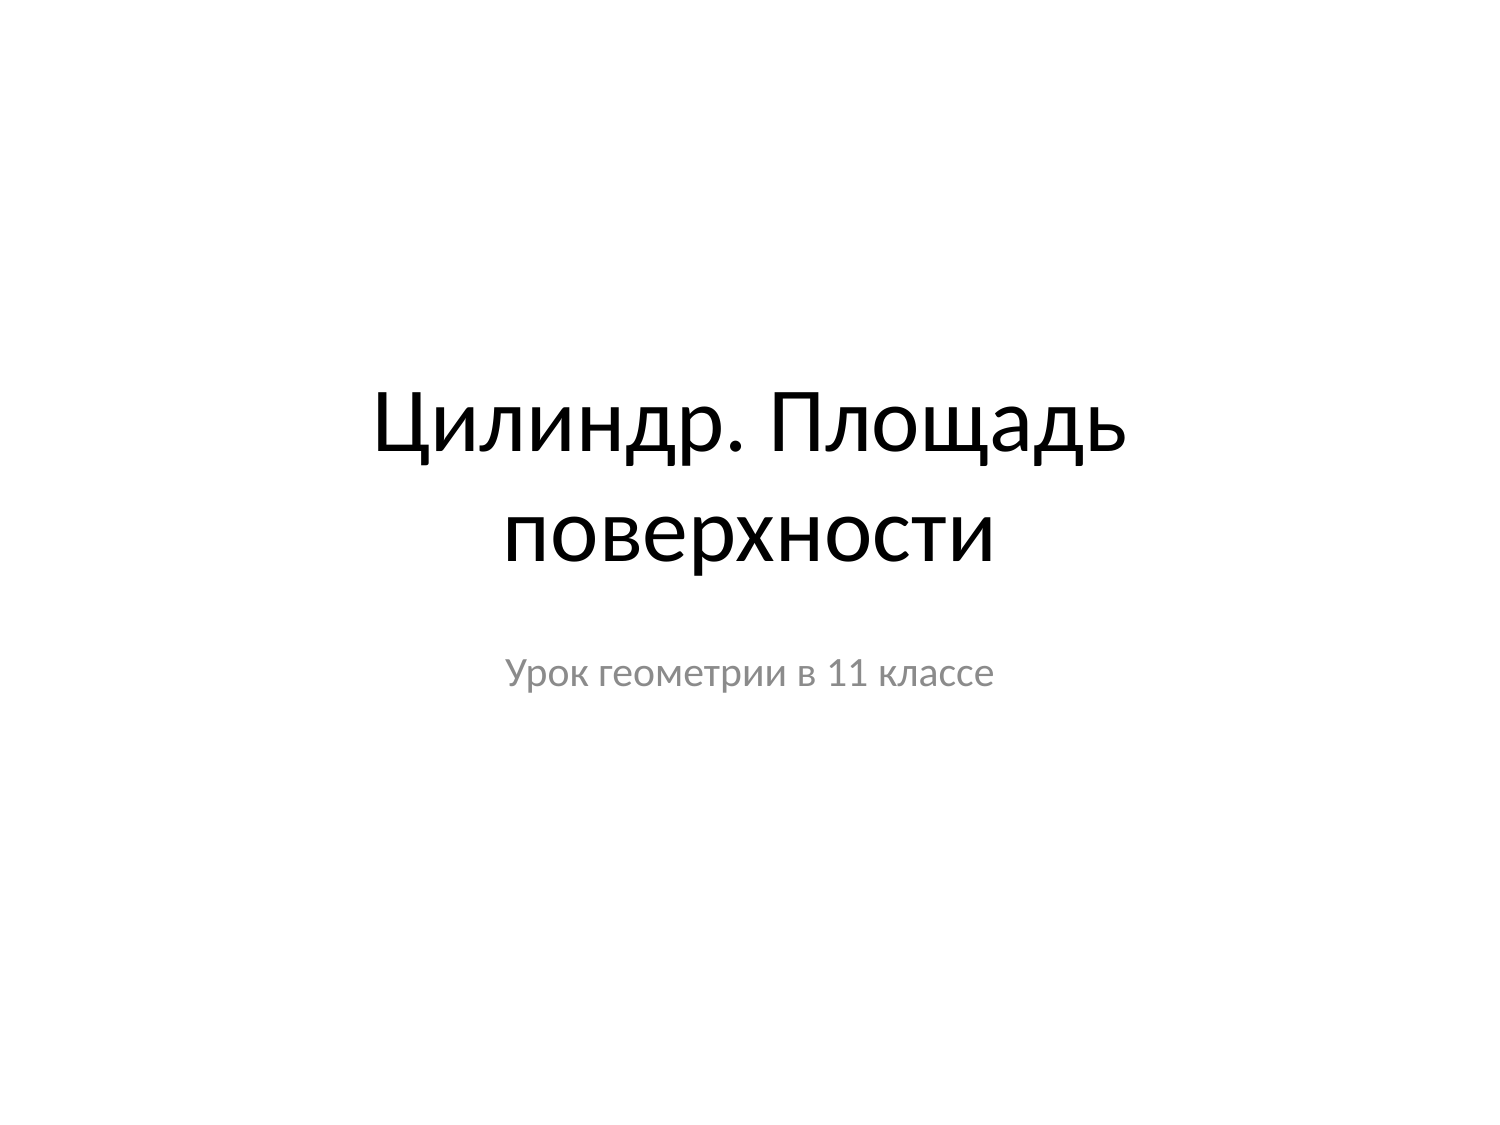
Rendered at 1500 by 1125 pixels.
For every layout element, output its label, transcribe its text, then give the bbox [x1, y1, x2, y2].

subtitle Урок геометрии в 11 классе [225, 637, 1275, 925]
title Цилиндр. Площадь поверхности [112, 349, 1388, 591]
